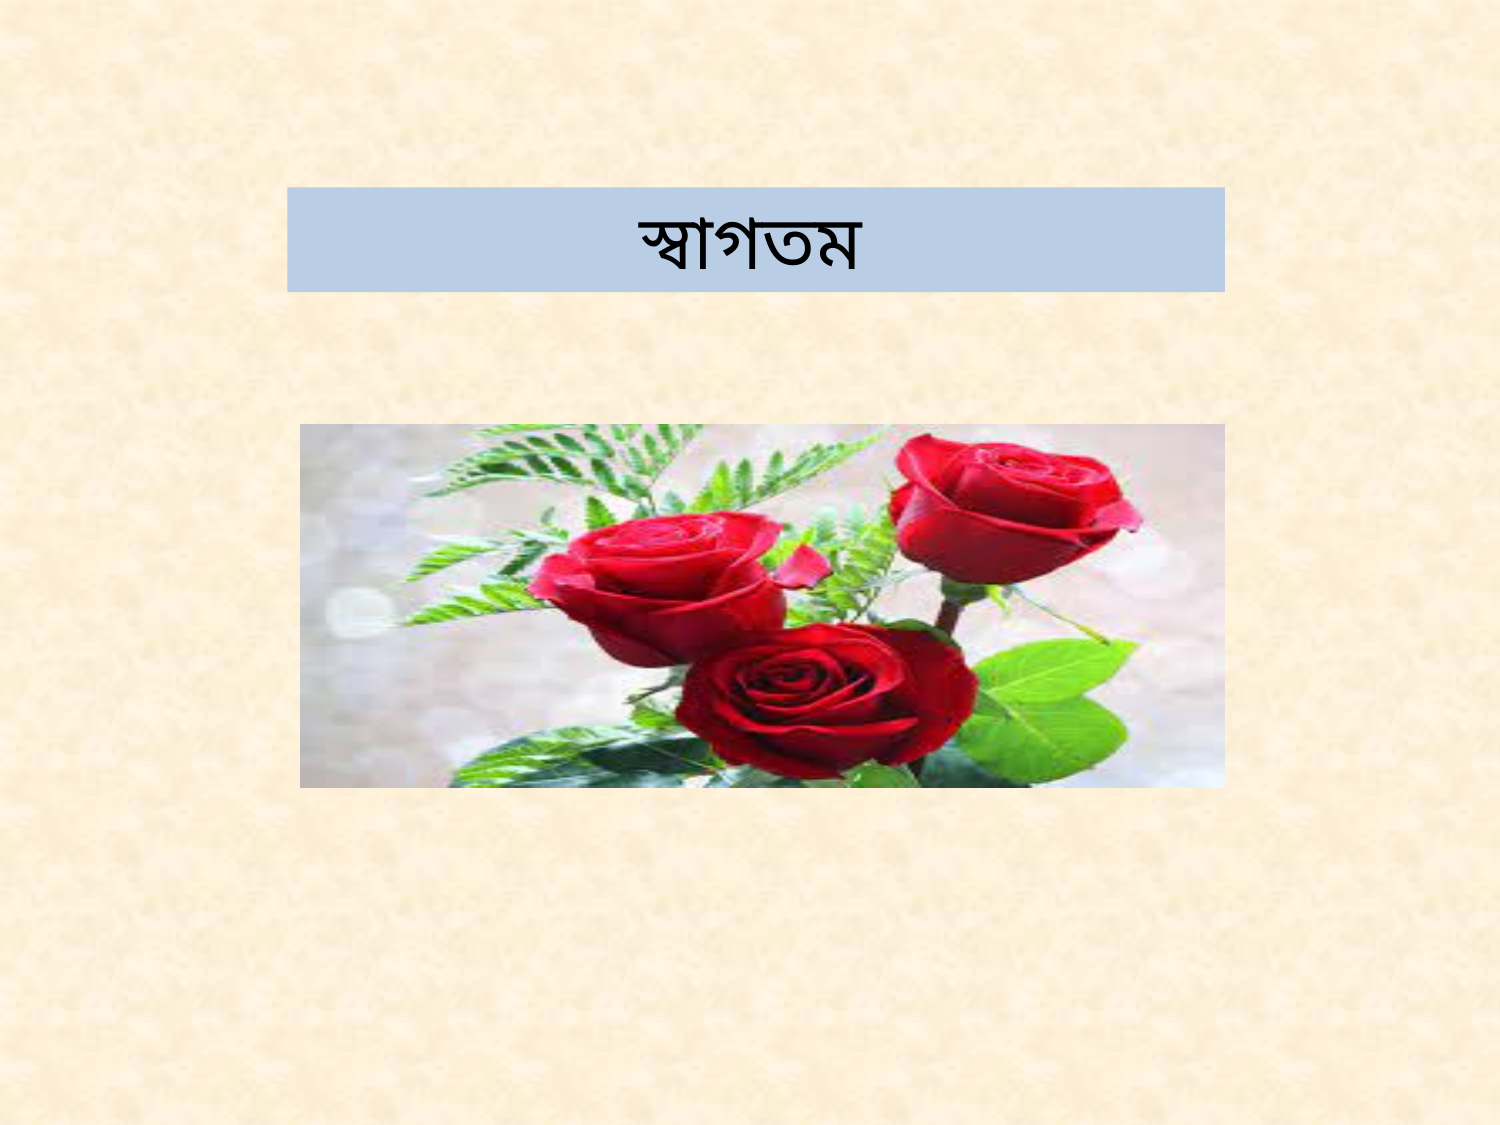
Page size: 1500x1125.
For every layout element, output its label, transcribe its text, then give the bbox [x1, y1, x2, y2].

picture [0, 0, 1500, 1125]
text_box স্বাগতম [287, 187, 1225, 293]
